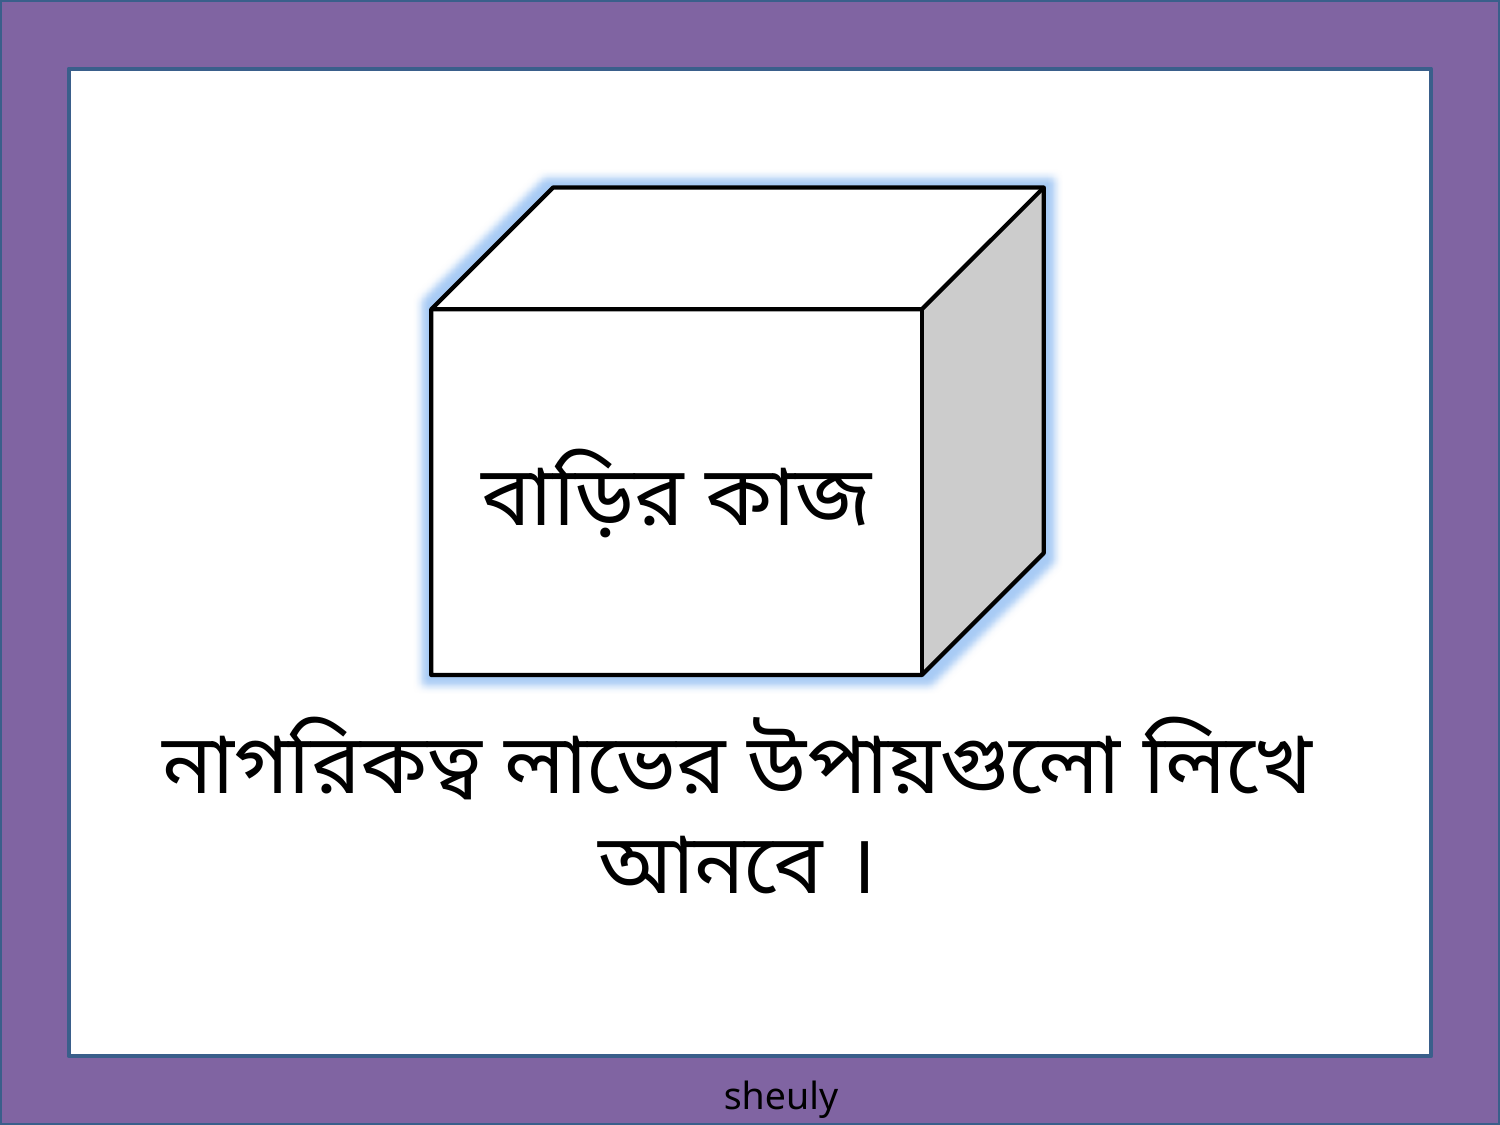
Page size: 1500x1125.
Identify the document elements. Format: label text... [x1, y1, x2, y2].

text_box বাড়ির কাজ [429, 185, 1046, 678]
text_box নাগরিকত্ব লাভের উপায়গুলো লিখে আনবে । [110, 590, 1365, 958]
text_box sheuly [662, 1064, 900, 1125]
